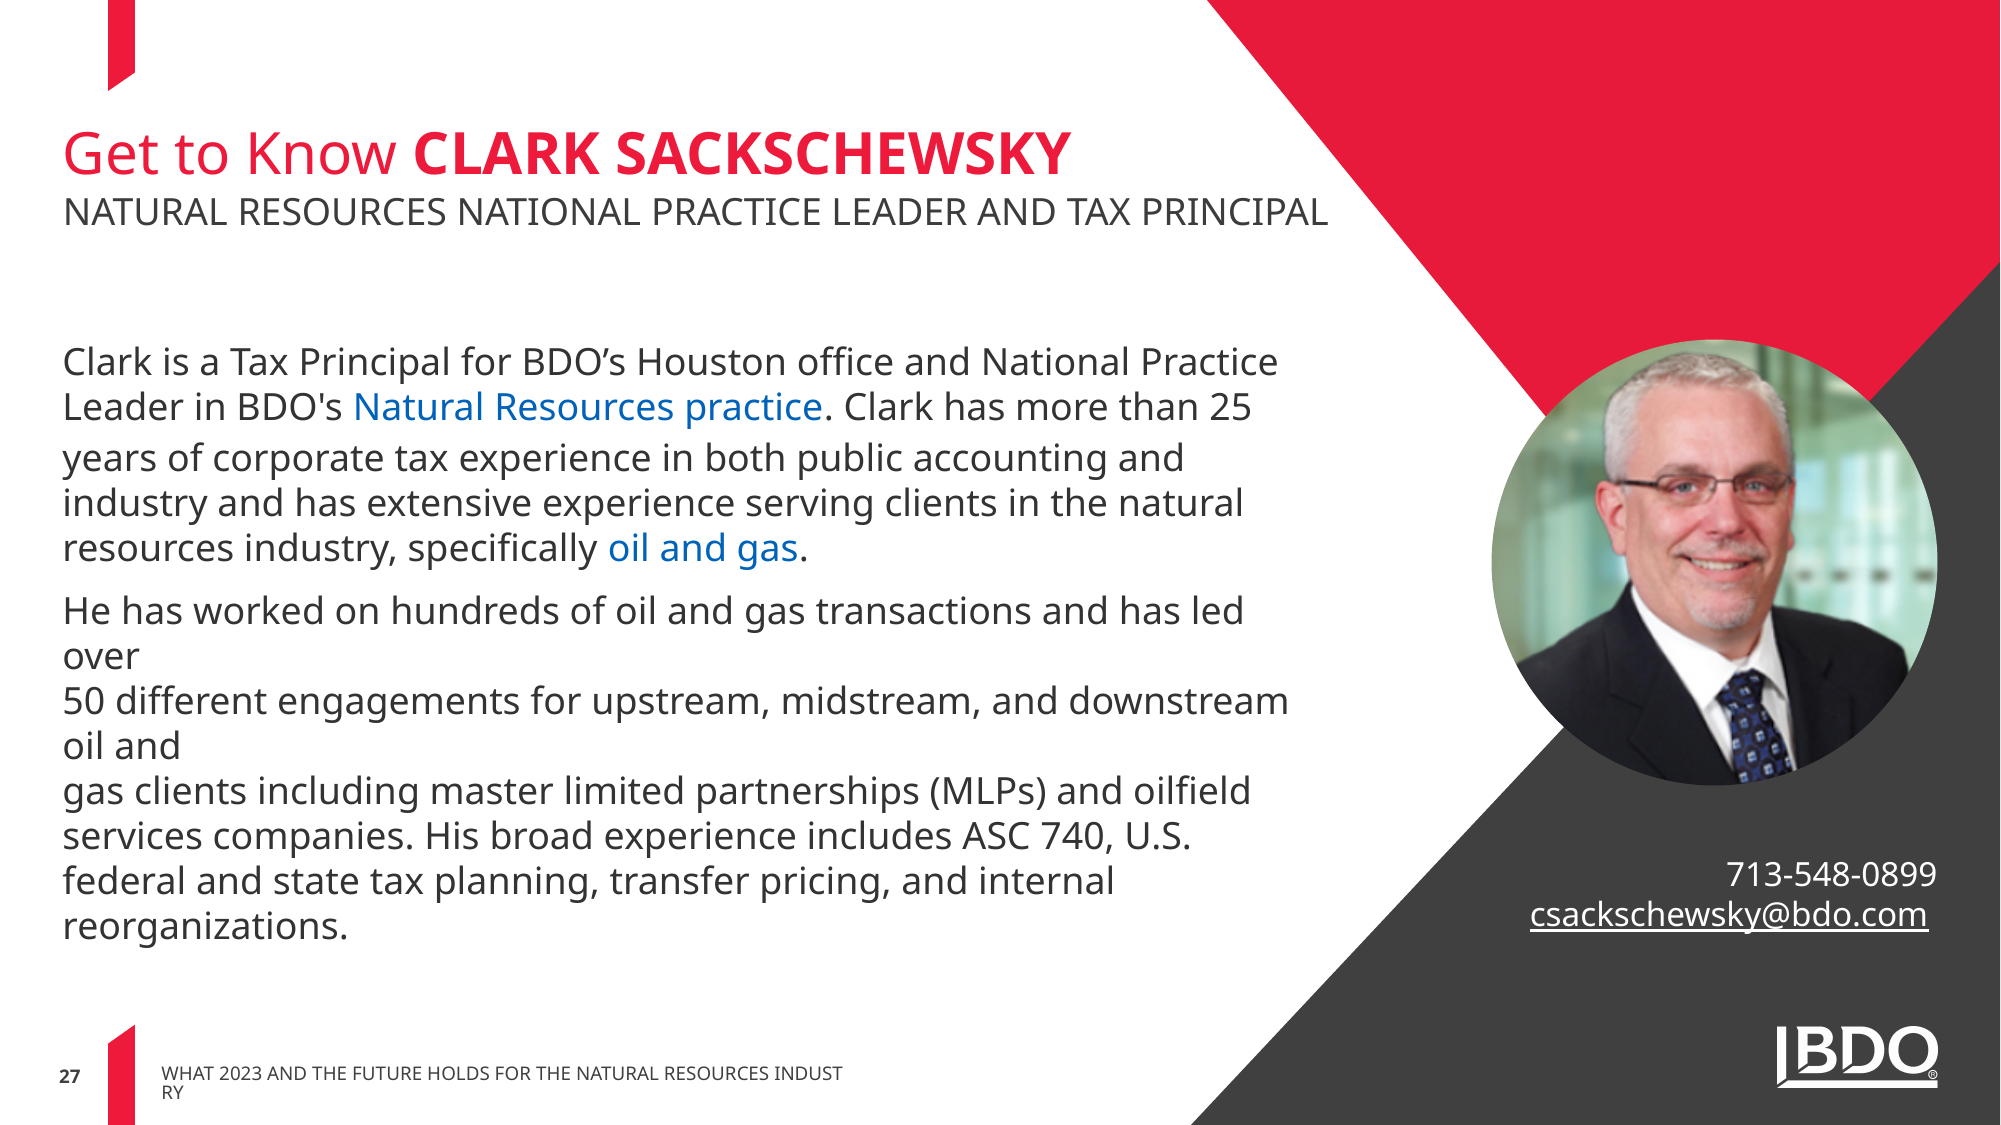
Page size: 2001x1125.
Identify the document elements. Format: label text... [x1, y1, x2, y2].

picture [1777, 1026, 1938, 1088]
picture [1491, 339, 1938, 786]
list 713-548-0899 csackschewsky@bdo.com [1373, 817, 1938, 975]
footer What 2023 and the Future Holds for the Natural Resources Industry [161, 1042, 855, 1088]
list Clark is a Tax Principal for BDO’s Houston office and National Practice Leader in BDO's Natural Resources practice. Clark has more than 25 years of corporate tax experience in both public accounting and industry and has extensive experience serving clients in the natural resources industry, specifically oil and gas. He has worked on hundreds of oil and gas transactions and has led over 50 different engagements for upstream, midstream, and downstream oil and gas clients including master limited partnerships (MLPs) and oilfield services companies. His broad experience includes ASC 740, U.S. federal and state tax planning, transfer pricing, and internal reorganizations. [62, 337, 1300, 975]
title Get to Know CLARK SACKSCHEWSKY Natural Resources National Practice Leader and Tax Principal [62, 112, 1345, 270]
